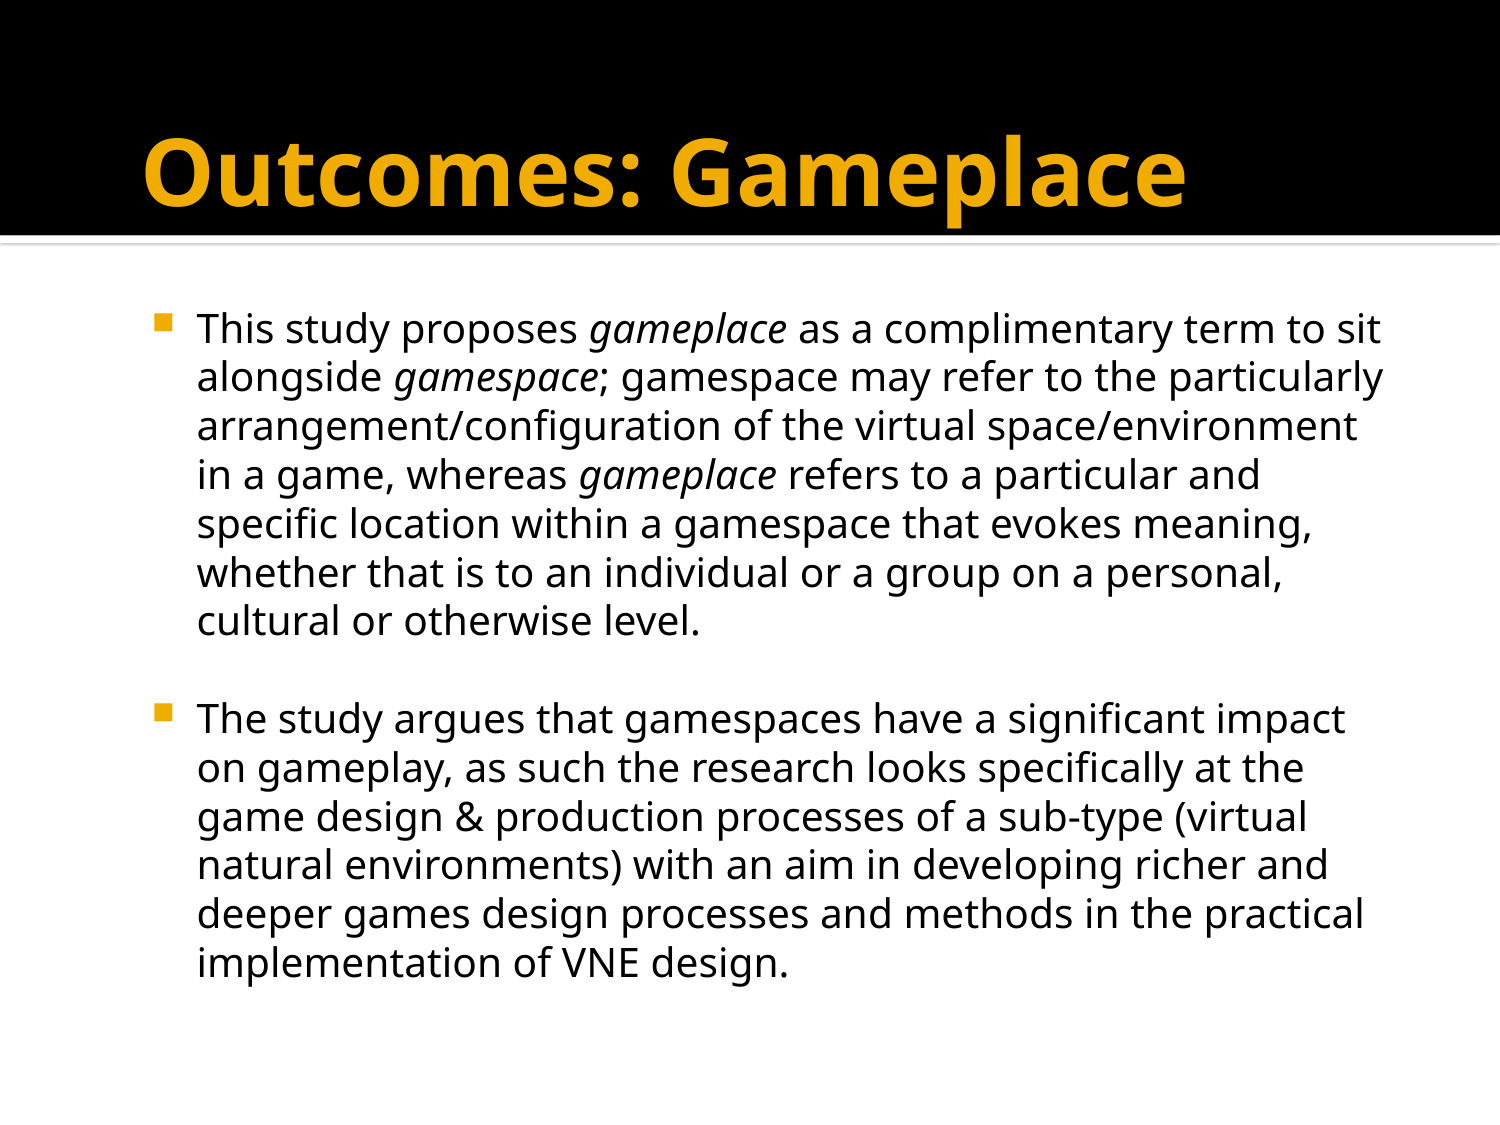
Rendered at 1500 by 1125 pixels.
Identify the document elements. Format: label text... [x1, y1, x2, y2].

list This study proposes gameplace as a complimentary term to sit alongside gamespace; gamespace may refer to the particularly arrangement/configuration of the virtual space/environment in a game, whereas gameplace refers to a particular and specific location within a gamespace that evokes meaning, whether that is to an individual or a group on a personal, cultural or otherwise level. The study argues that gamespaces have a significant impact on gameplay, as such the research looks specifically at the game design & production processes of a sub-type (virtual natural environments) with an aim in developing richer and deeper games design processes and methods in the practical implementation of VNE design. [125, 287, 1400, 1000]
title Outcomes: Gameplace [125, 99, 1400, 238]
